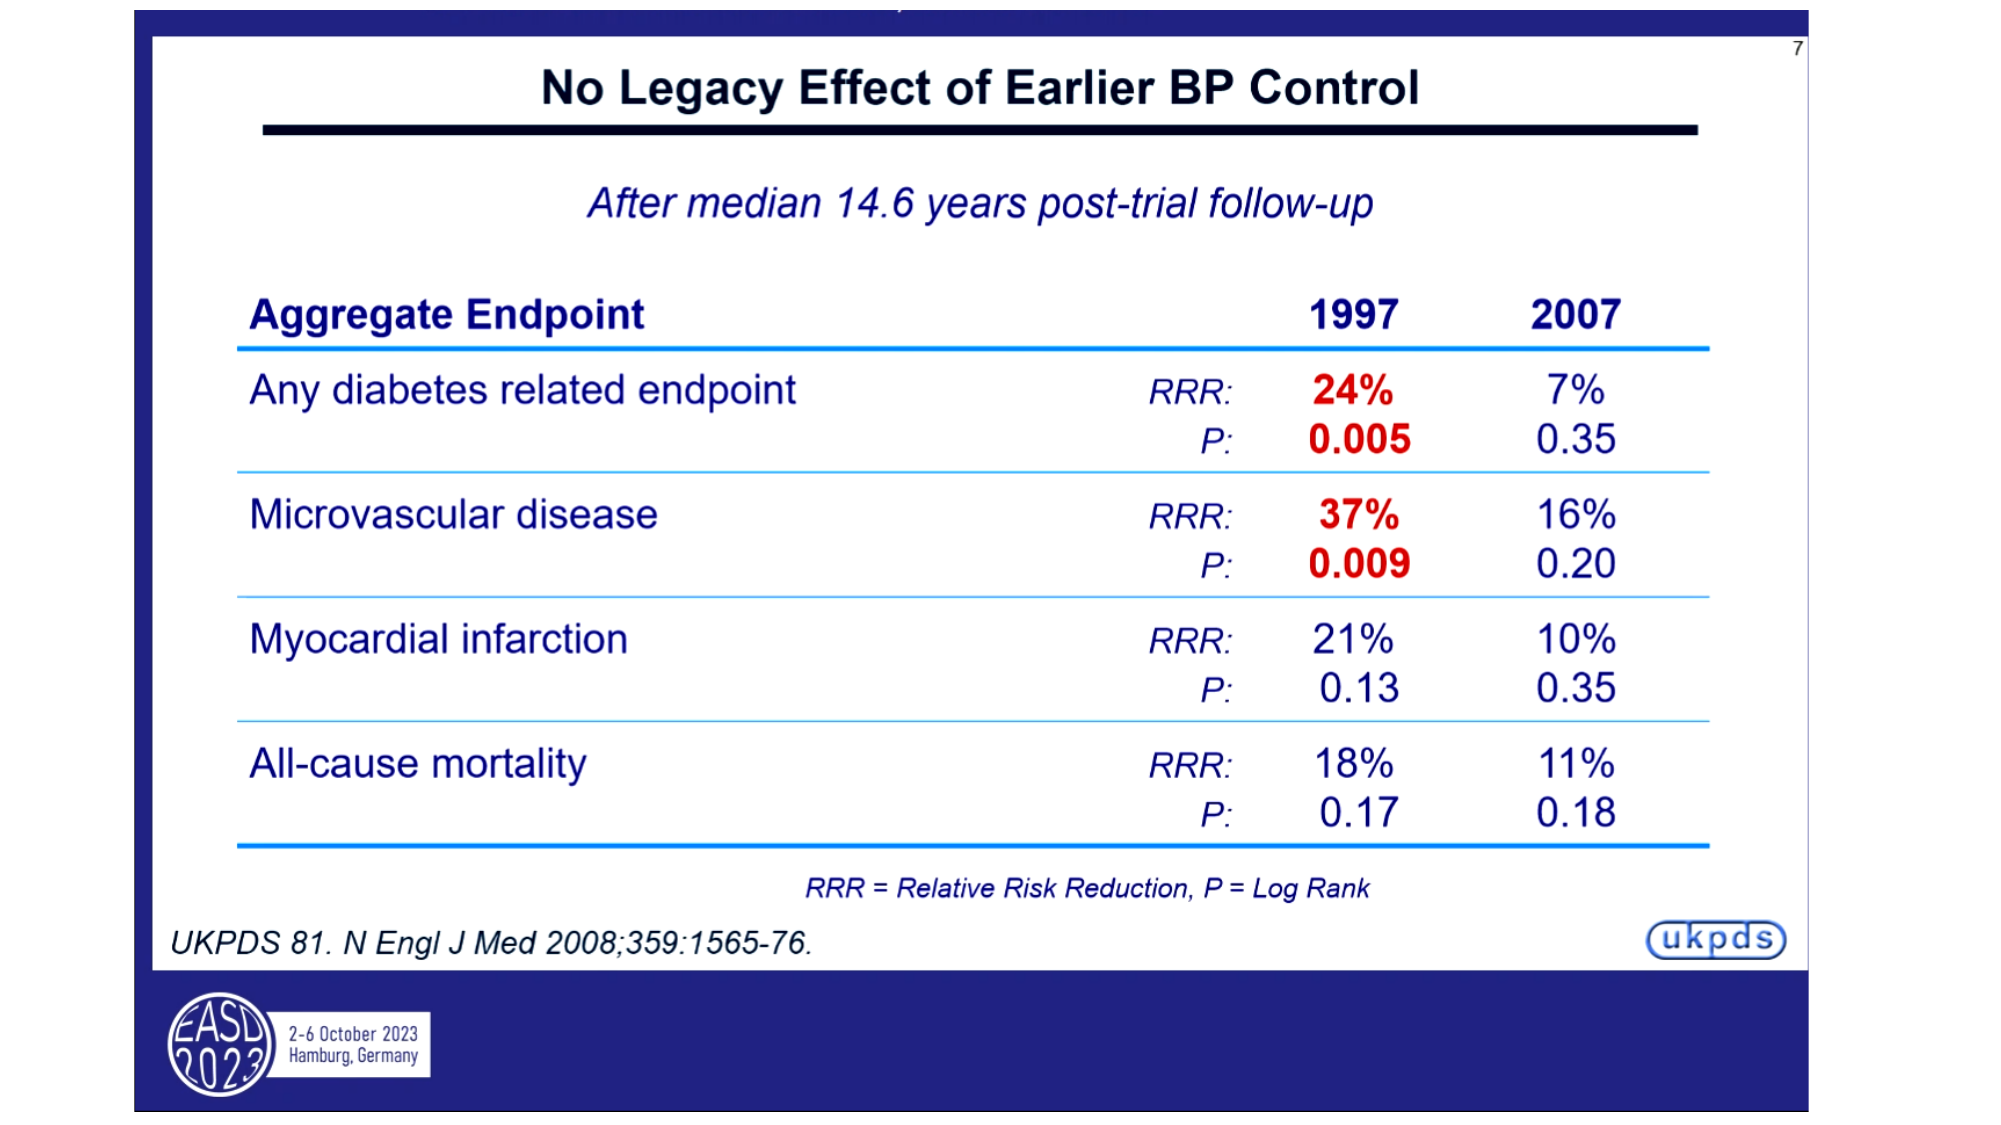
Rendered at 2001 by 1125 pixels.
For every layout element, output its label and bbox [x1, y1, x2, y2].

list [134, 10, 1809, 1112]
